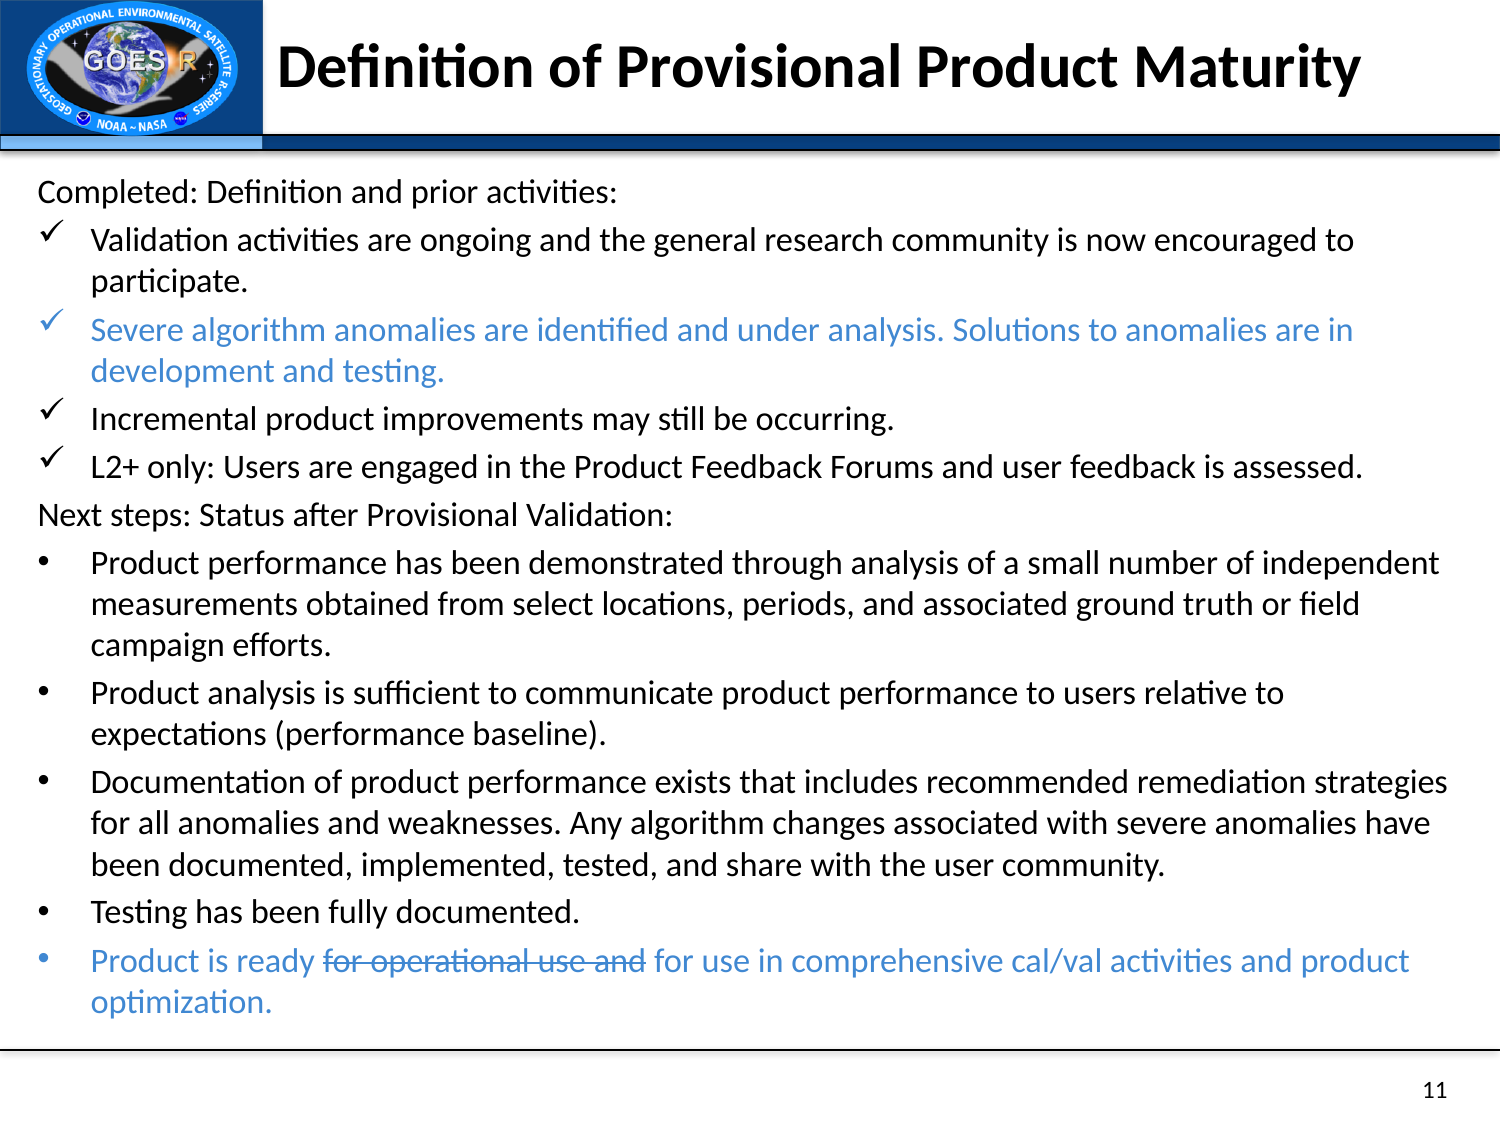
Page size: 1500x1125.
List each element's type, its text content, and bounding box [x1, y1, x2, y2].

picture [25, 1, 238, 137]
slide_number 11 [1176, 1059, 1463, 1119]
title Definition of Provisional Product Maturity [262, 0, 1463, 135]
list Completed: Definition and prior activities: Validation activities are ongoing and the general research community is now encouraged to participate. Severe algorithm anomalies are identified and under analysis. Solutions to anomalies are in development and testing. Incremental product improvements may still be occurring. L2+ only: Users are engaged in the Product Feedback Forums and user feedback is assessed. Next steps: Status after Provisional Validation: Product performance has been demonstrated through analysis of a small number of independent measurements obtained from select locations, periods, and associated ground truth or field campaign efforts. Product analysis is sufficient to communicate product performance to users relative to expectations (performance baseline). Documentation of product performance exists that includes recommended remediation strategies for all anomalies and weaknesses. Any algorithm changes associated with severe anomalies have been documented, implemented, tested, and share with the user community. Testing has been fully documented. Product is ready for operational use and for use in comprehensive cal/val activities and product optimization. [37, 169, 1463, 1032]
